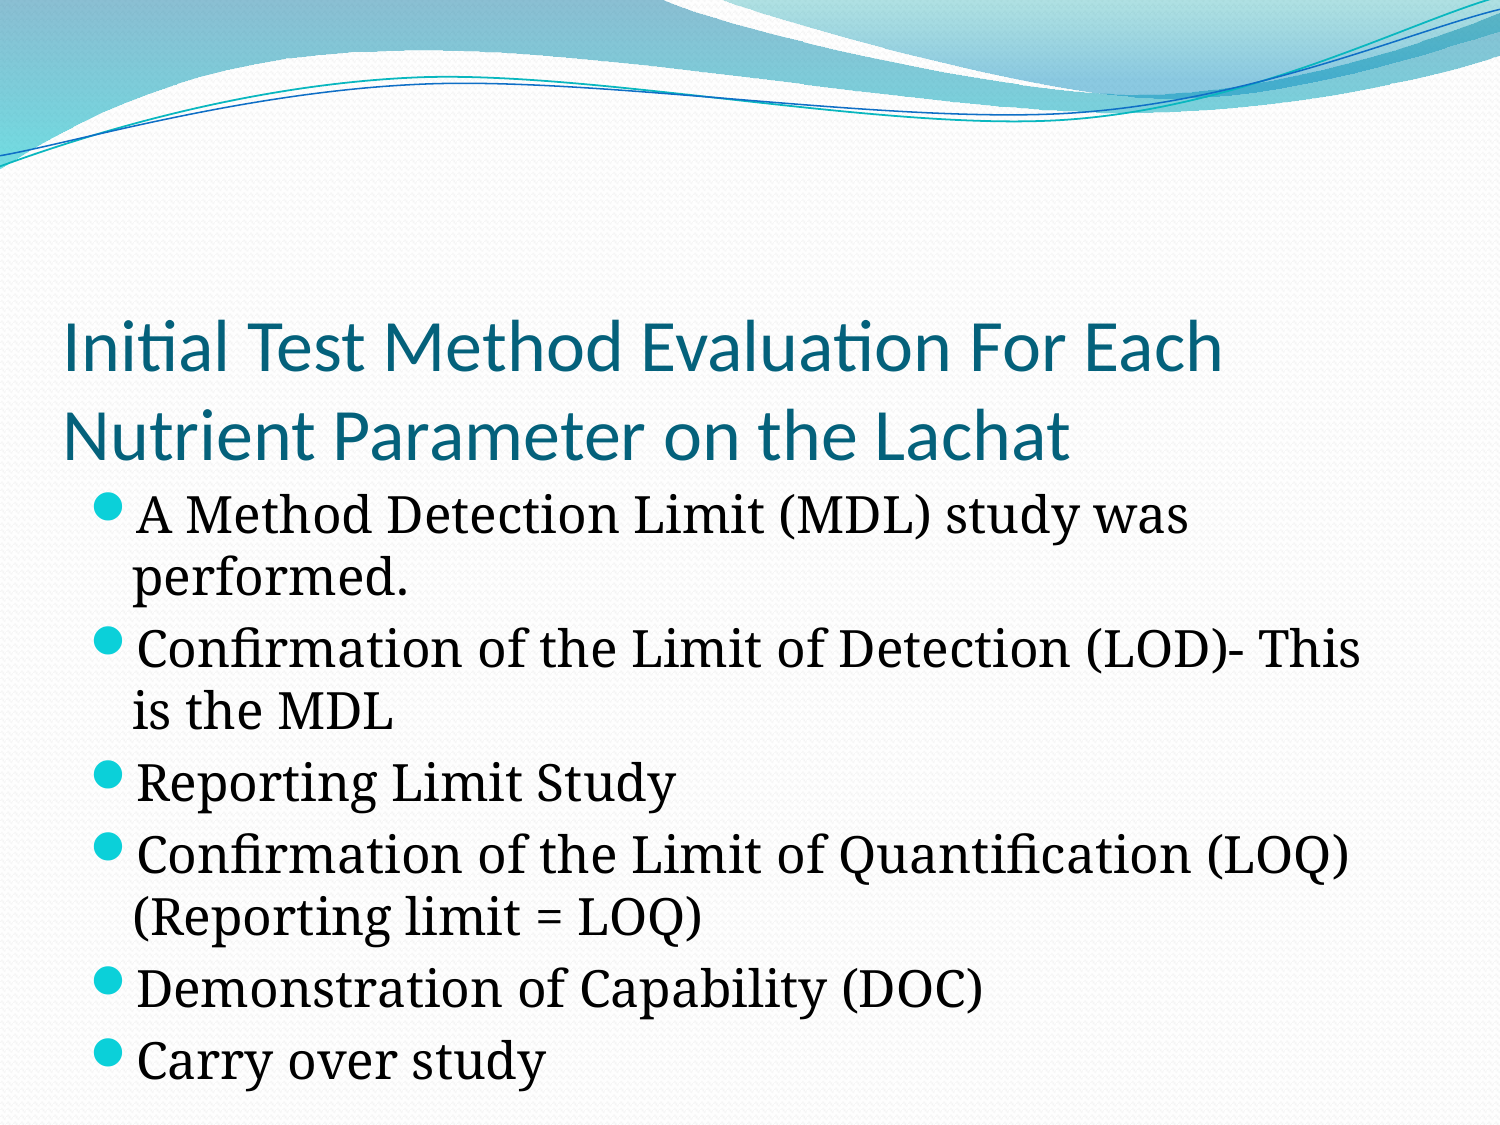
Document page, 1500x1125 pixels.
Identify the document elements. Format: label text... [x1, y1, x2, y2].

title Initial Test Method Evaluation For Each Nutrient Parameter on the Lachat [62, 287, 1413, 475]
list A Method Detection Limit (MDL) study was performed. Confirmation of the Limit of Detection (LOD)- This is the MDL Reporting Limit Study Confirmation of the Limit of Quantification (LOQ) (Reporting limit = LOQ) Demonstration of Capability (DOC) Carry over study [75, 474, 1425, 1100]
